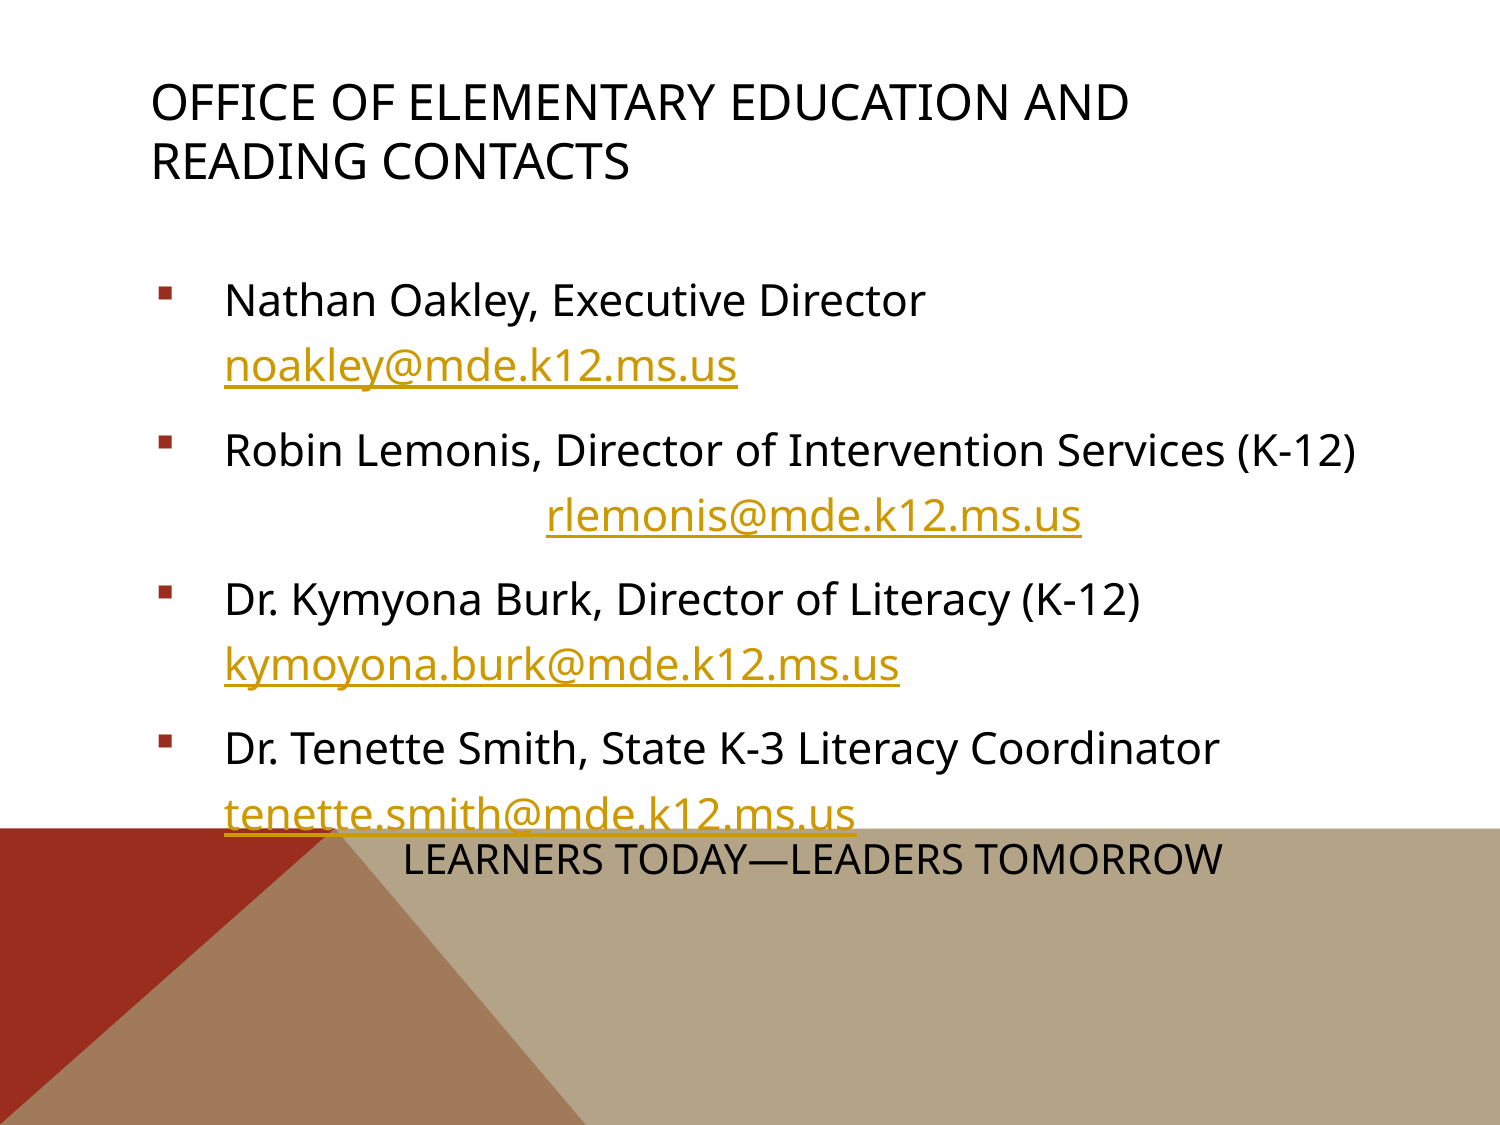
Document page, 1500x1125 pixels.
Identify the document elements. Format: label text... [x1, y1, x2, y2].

text_box Learners Today—Leaders Tomorrow [387, 825, 1500, 890]
list Nathan Oakley, Executive Director noakley@mde.k12.ms.us Robin Lemonis, Director of Intervention Services (K-12) rlemonis@mde.k12.ms.us Dr. Kymyona Burk, Director of Literacy (K-12) kymoyona.burk@mde.k12.ms.us Dr. Tenette Smith, State K-3 Literacy Coordinator tenette.smith@mde.k12.ms.us [62, 200, 1413, 858]
title Office of elementary education and reading contacts [135, 60, 1369, 200]
